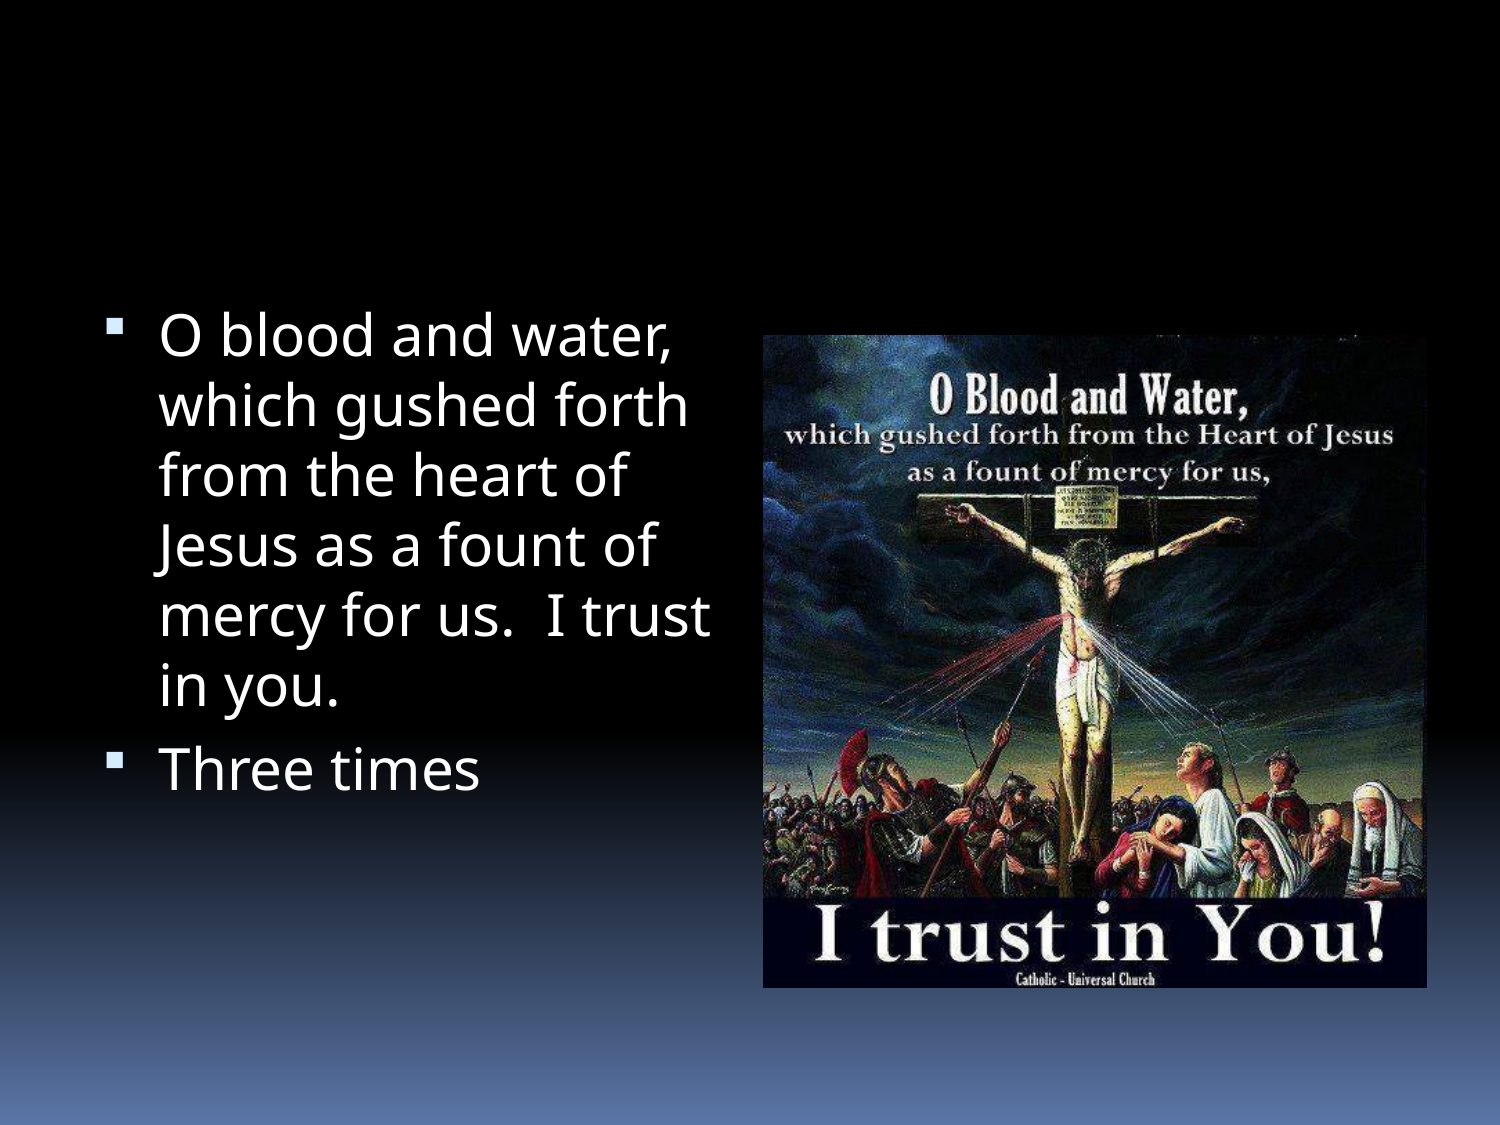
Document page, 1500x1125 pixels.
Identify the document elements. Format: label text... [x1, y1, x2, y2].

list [763, 334, 1427, 989]
list O blood and water, which gushed forth from the heart of Jesus as a fount of mercy for us. I trust in you. Three times [76, 290, 739, 1033]
